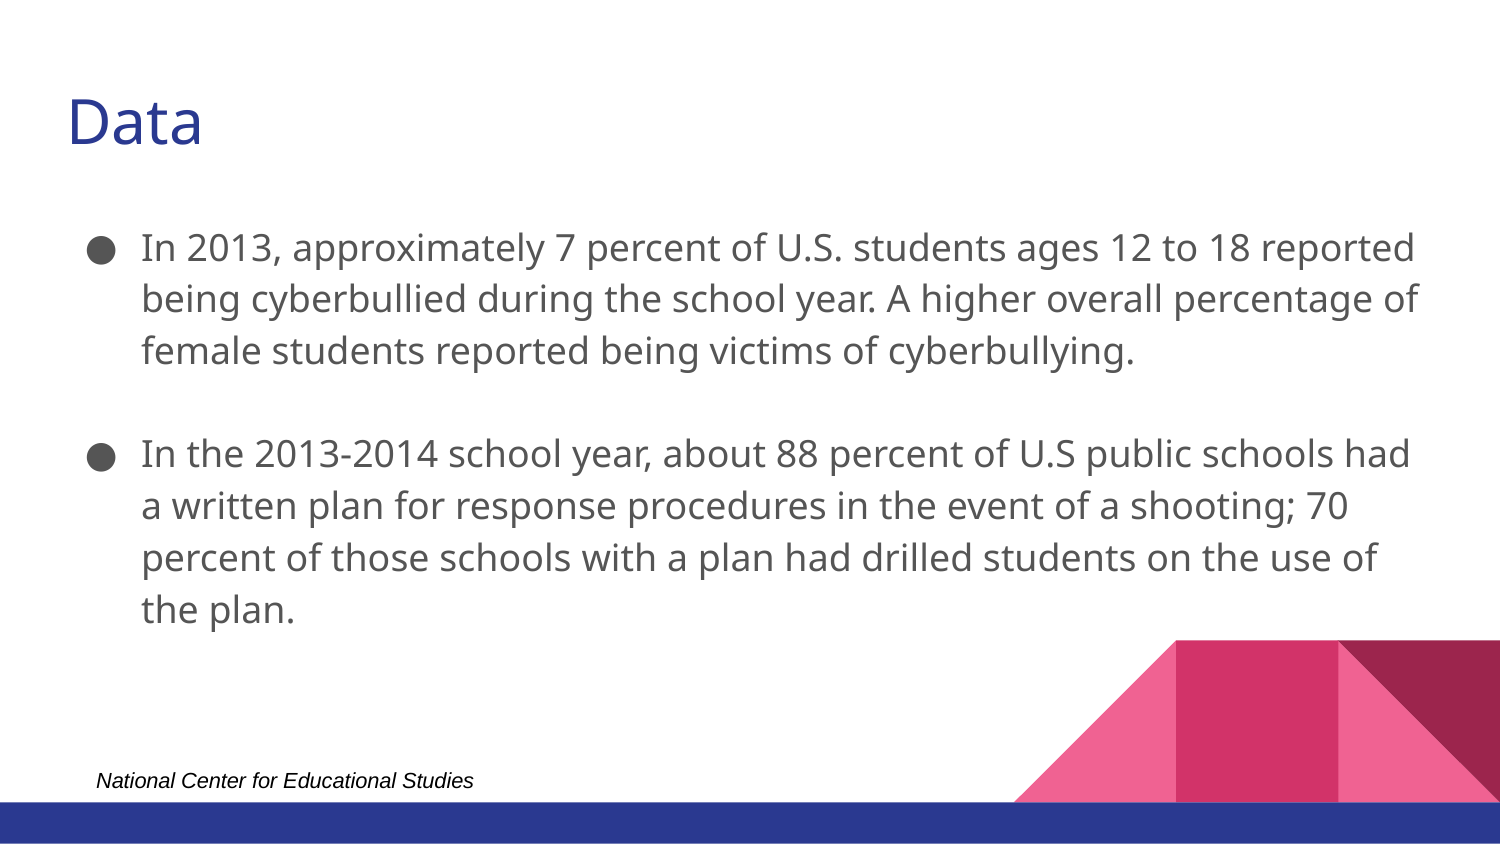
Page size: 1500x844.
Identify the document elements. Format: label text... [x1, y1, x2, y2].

list In 2013, approximately 7 percent of U.S. students ages 12 to 18 reported being cyberbullied during the school year. A higher overall percentage of female students reported being victims of cyberbullying. In the 2013-2014 school year, about 88 percent of U.S public schools had a written plan for response procedures in the event of a shooting; 70 percent of those schools with a plan had drilled students on the use of the plan. [51, 201, 1449, 750]
text_box National Center for Educational Studies [81, 752, 1029, 806]
title Data [51, 67, 1449, 167]
